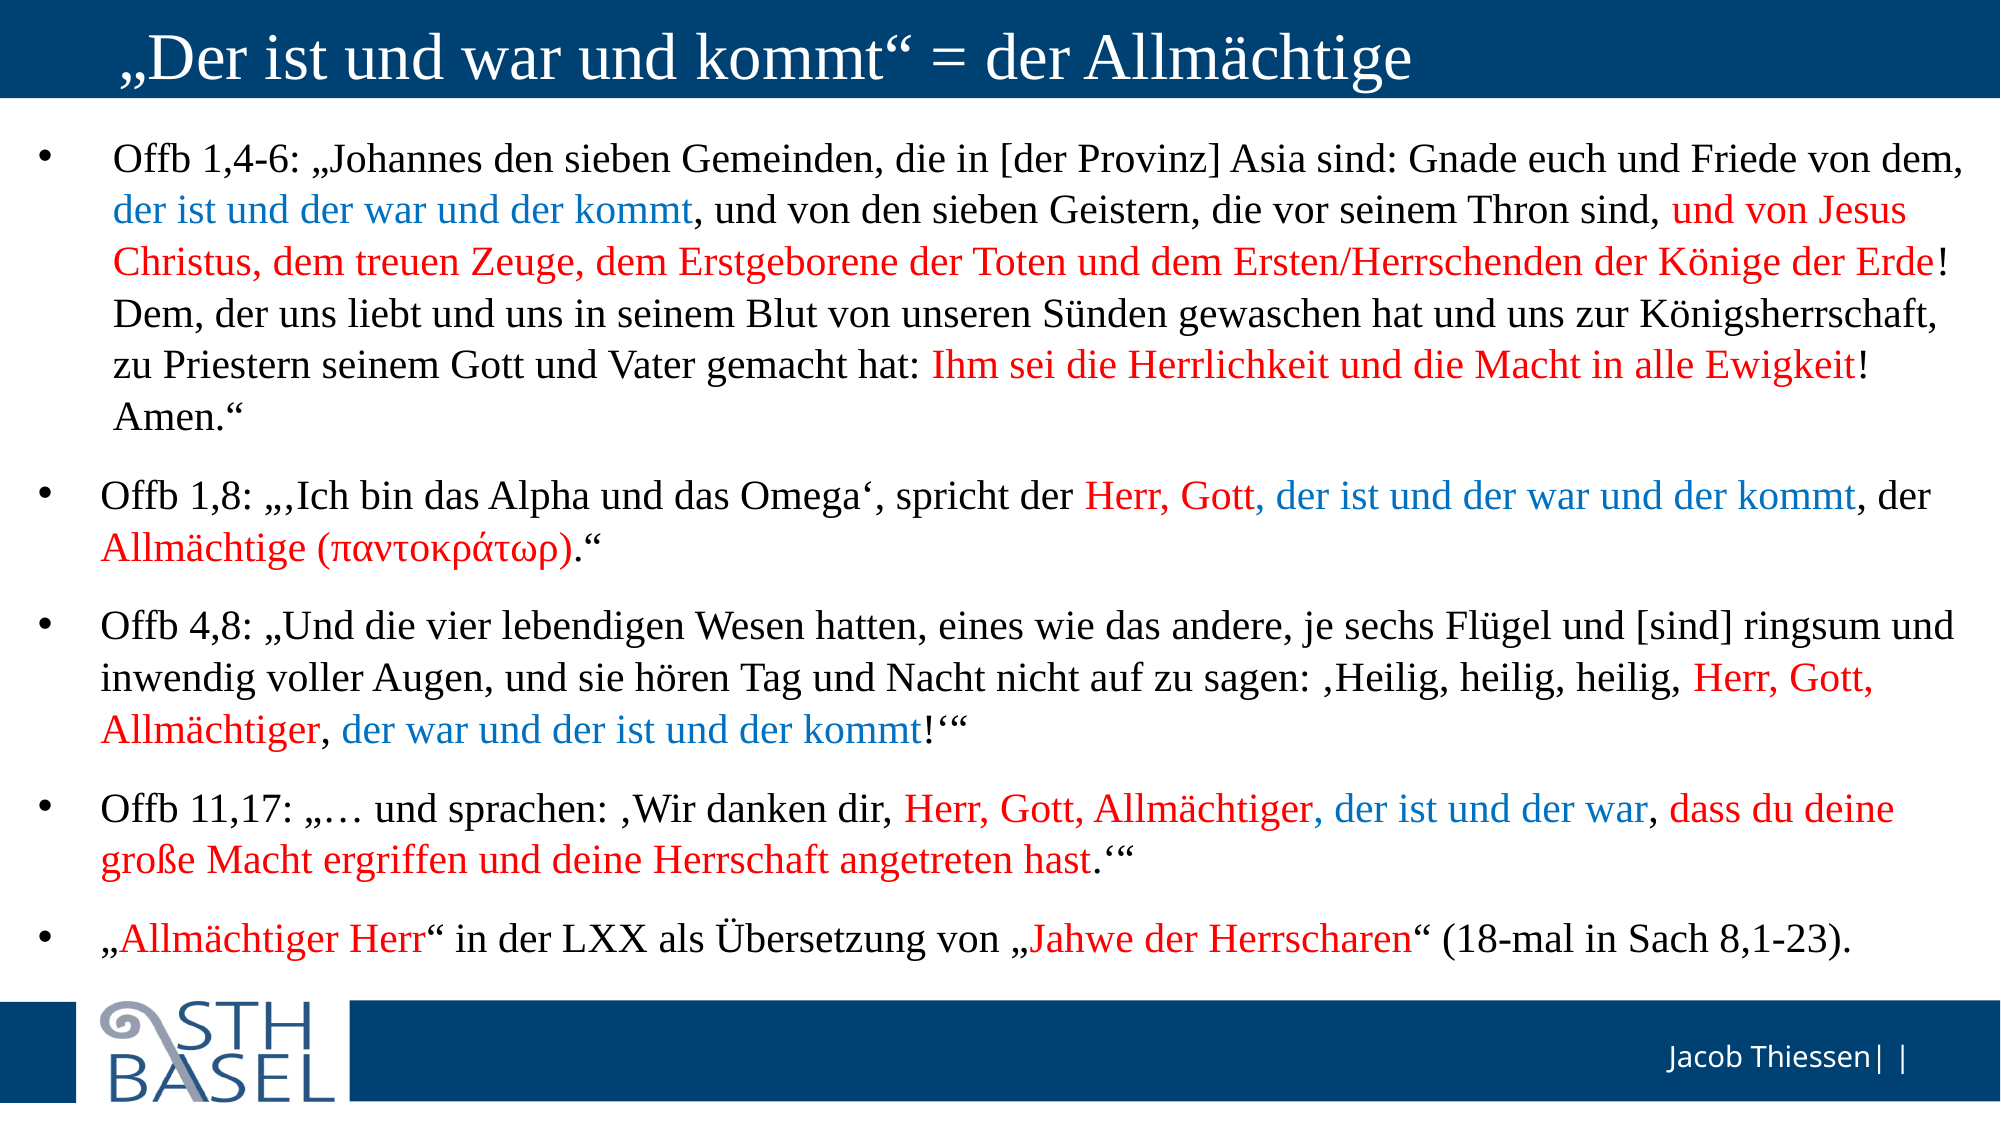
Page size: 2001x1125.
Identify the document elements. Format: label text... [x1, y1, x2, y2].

list Offb 1,4-6: „Johannes den sieben Gemeinden, die in [der Provinz] Asia sind: Gnade euch und Friede von dem, der ist und der war und der kommt, und von den sieben Geistern, die vor seinem Thron sind, und von Jesus Christus, dem treuen Zeuge, dem Erstgeborene der Toten und dem Ersten/Herrschenden der Könige der Erde! Dem, der uns liebt und uns in seinem Blut von unseren Sünden gewaschen hat und uns zur Königsherrschaft, zu Priestern seinem Gott und Vater gemacht hat: Ihm sei die Herrlichkeit und die Macht in alle Ewigkeit! Amen.“ Offb 1,8: „‚Ich bin das Alpha und das Omega‘, spricht der Herr, Gott, der ist und der war und der kommt, der Allmächtige (παντοκράτωρ).“ Offb 4,8: „Und die vier lebendigen Wesen hatten, eines wie das andere, je sechs Flügel und [sind] ringsum und inwendig voller Augen, und sie hören Tag und Nacht nicht auf zu sagen: ‚Heilig, heilig, heilig, Herr, Gott, Allmächtiger, der war und der ist und der kommt!‘“ Offb 11,17: „… und sprachen: ‚Wir danken dir, Herr, Gott, Allmächtiger, der ist und der war, dass du deine große Macht ergriffen und deine Herrschaft angetreten hast.‘“ „Allmächtiger Herr“ in der LXX als Übersetzung von „Jahwe der Herrscharen“ (18-mal in Sach 8,1-23). [29, 120, 1975, 979]
title „Der ist und war und kommt“ = der Allmächtige [109, 4, 1975, 87]
picture [97, 1000, 336, 1103]
